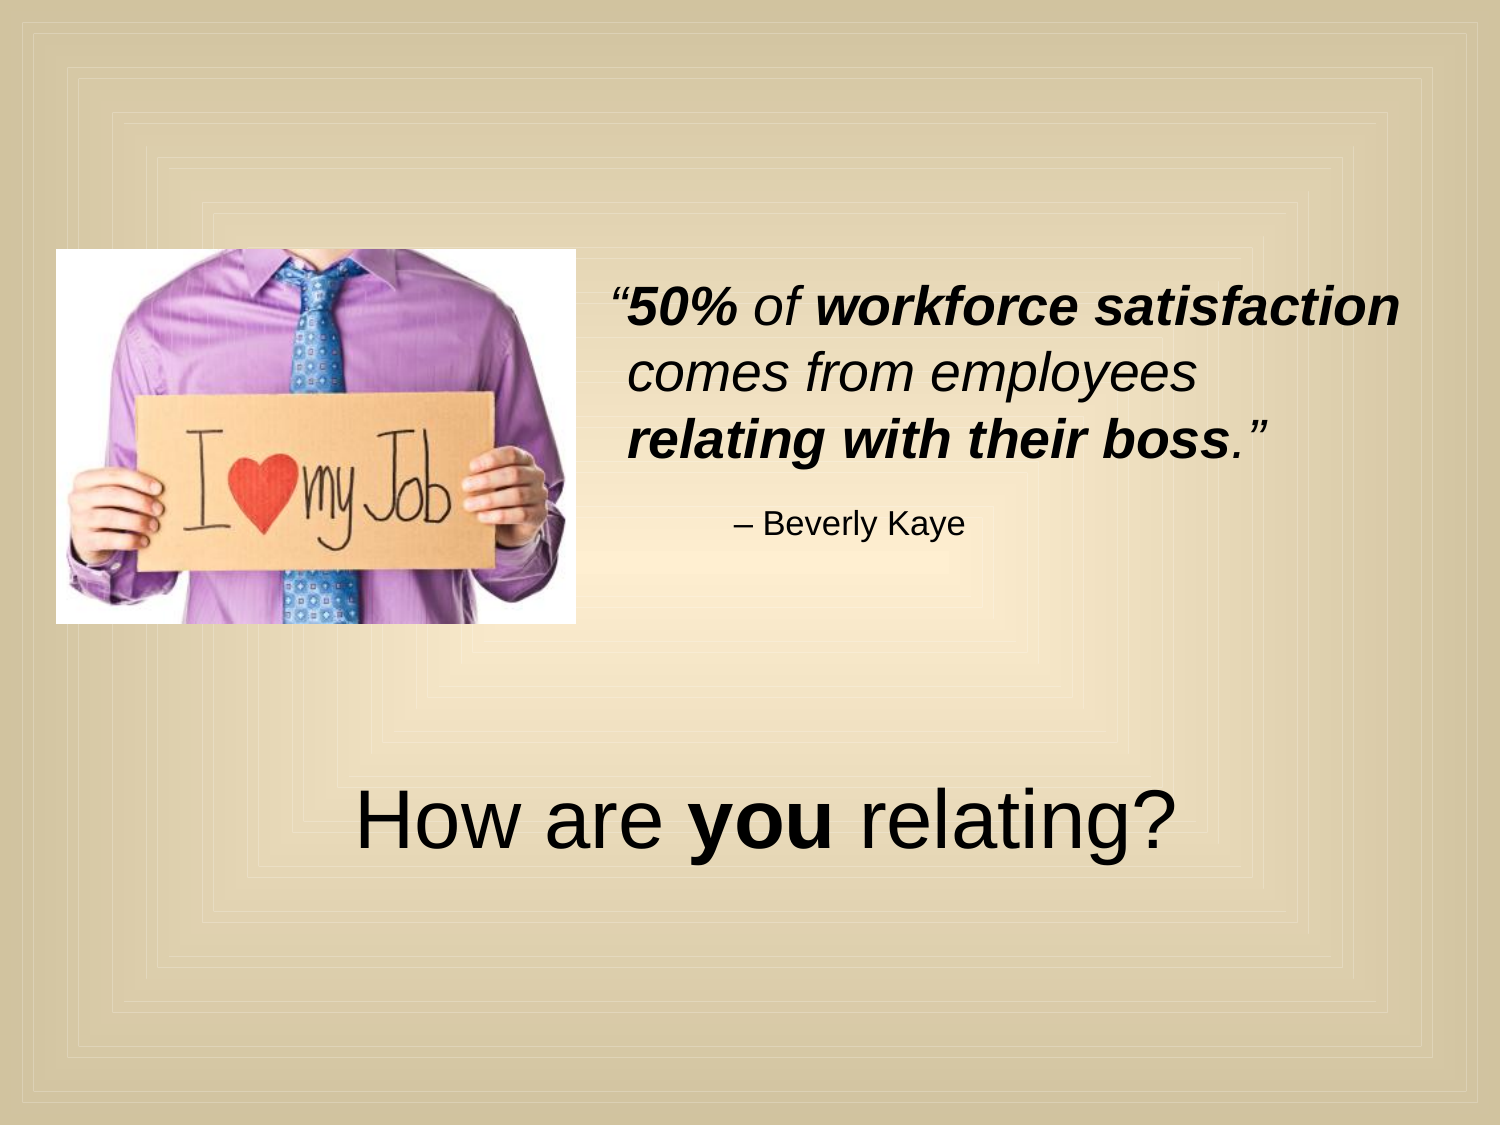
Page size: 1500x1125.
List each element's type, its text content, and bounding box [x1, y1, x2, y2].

picture [56, 249, 577, 624]
text_box How are you relating? [171, 758, 1362, 874]
list “50% of workforce satisfaction comes from employees relating with their boss.” – Beverly Kaye [594, 262, 1426, 724]
